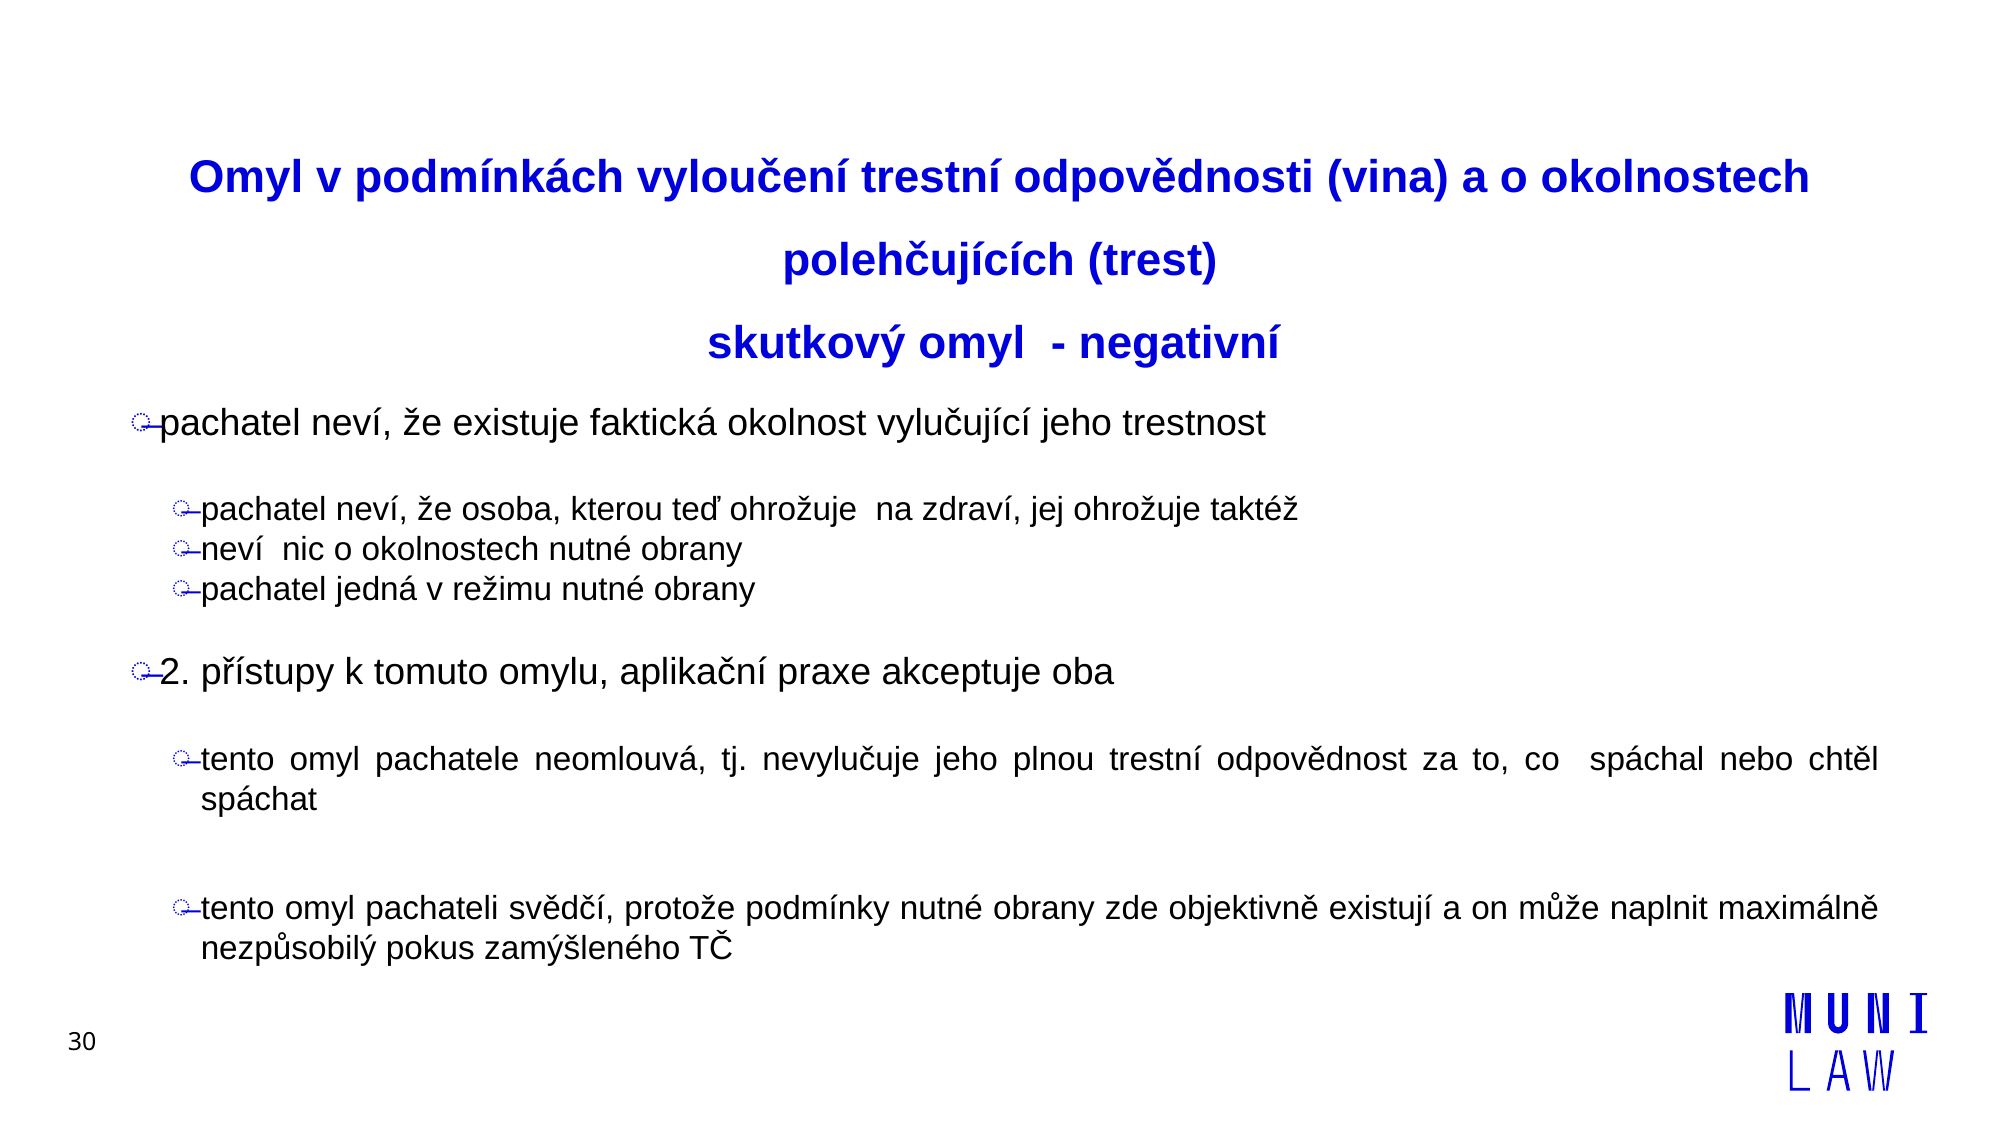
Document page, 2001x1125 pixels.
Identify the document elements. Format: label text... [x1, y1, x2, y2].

slide_number 30 [67, 1021, 110, 1063]
title Omyl v podmínkách vyloučení trestní odpovědnosti (vina) a o okolnostech polehčujících (trest) skutkový omyl - negativní [118, 118, 1883, 193]
list pachatel neví, že existuje faktická okolnost vylučující jeho trestnost pachatel neví, že osoba, kterou teď ohrožuje na zdraví, jej ohrožuje taktéž neví nic o okolnostech nutné obrany pachatel jedná v režimu nutné obrany 2. přístupy k tomuto omylu, aplikační praxe akceptuje oba tento omyl pachatele neomlouvá, tj. nevylučuje jeho plnou trestní odpovědnost za to, co spáchal nebo chtěl spáchat tento omyl pachateli svědčí, protože podmínky nutné obrany zde objektivně existují a on může naplnit maximálně nezpůsobilý pokus zamýšleného TČ [118, 277, 1883, 957]
